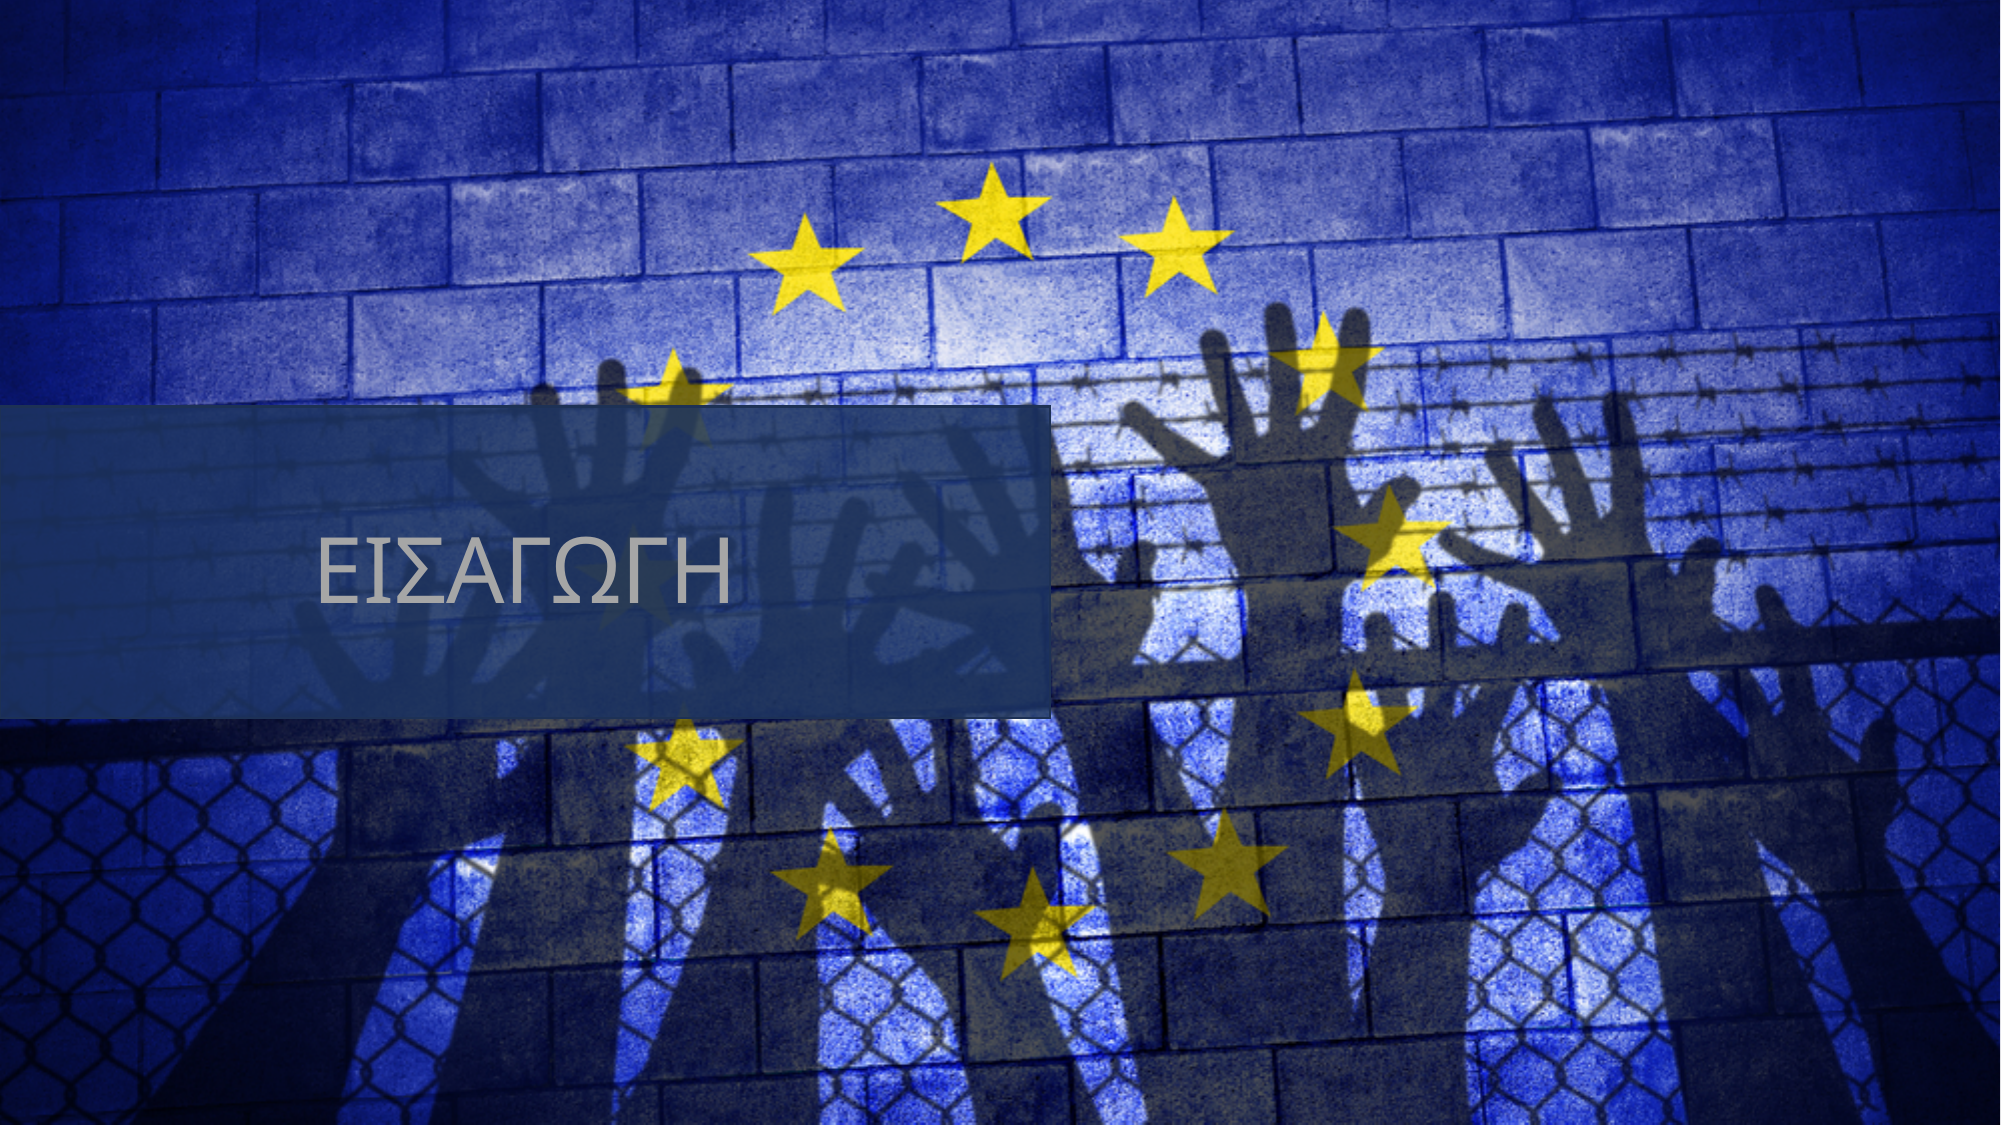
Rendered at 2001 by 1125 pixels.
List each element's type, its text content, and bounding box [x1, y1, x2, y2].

text_box [0, 405, 1051, 719]
picture [0, 0, 2001, 1125]
text_box ΕΙΣΑΓΩΓΗ [78, 504, 972, 630]
